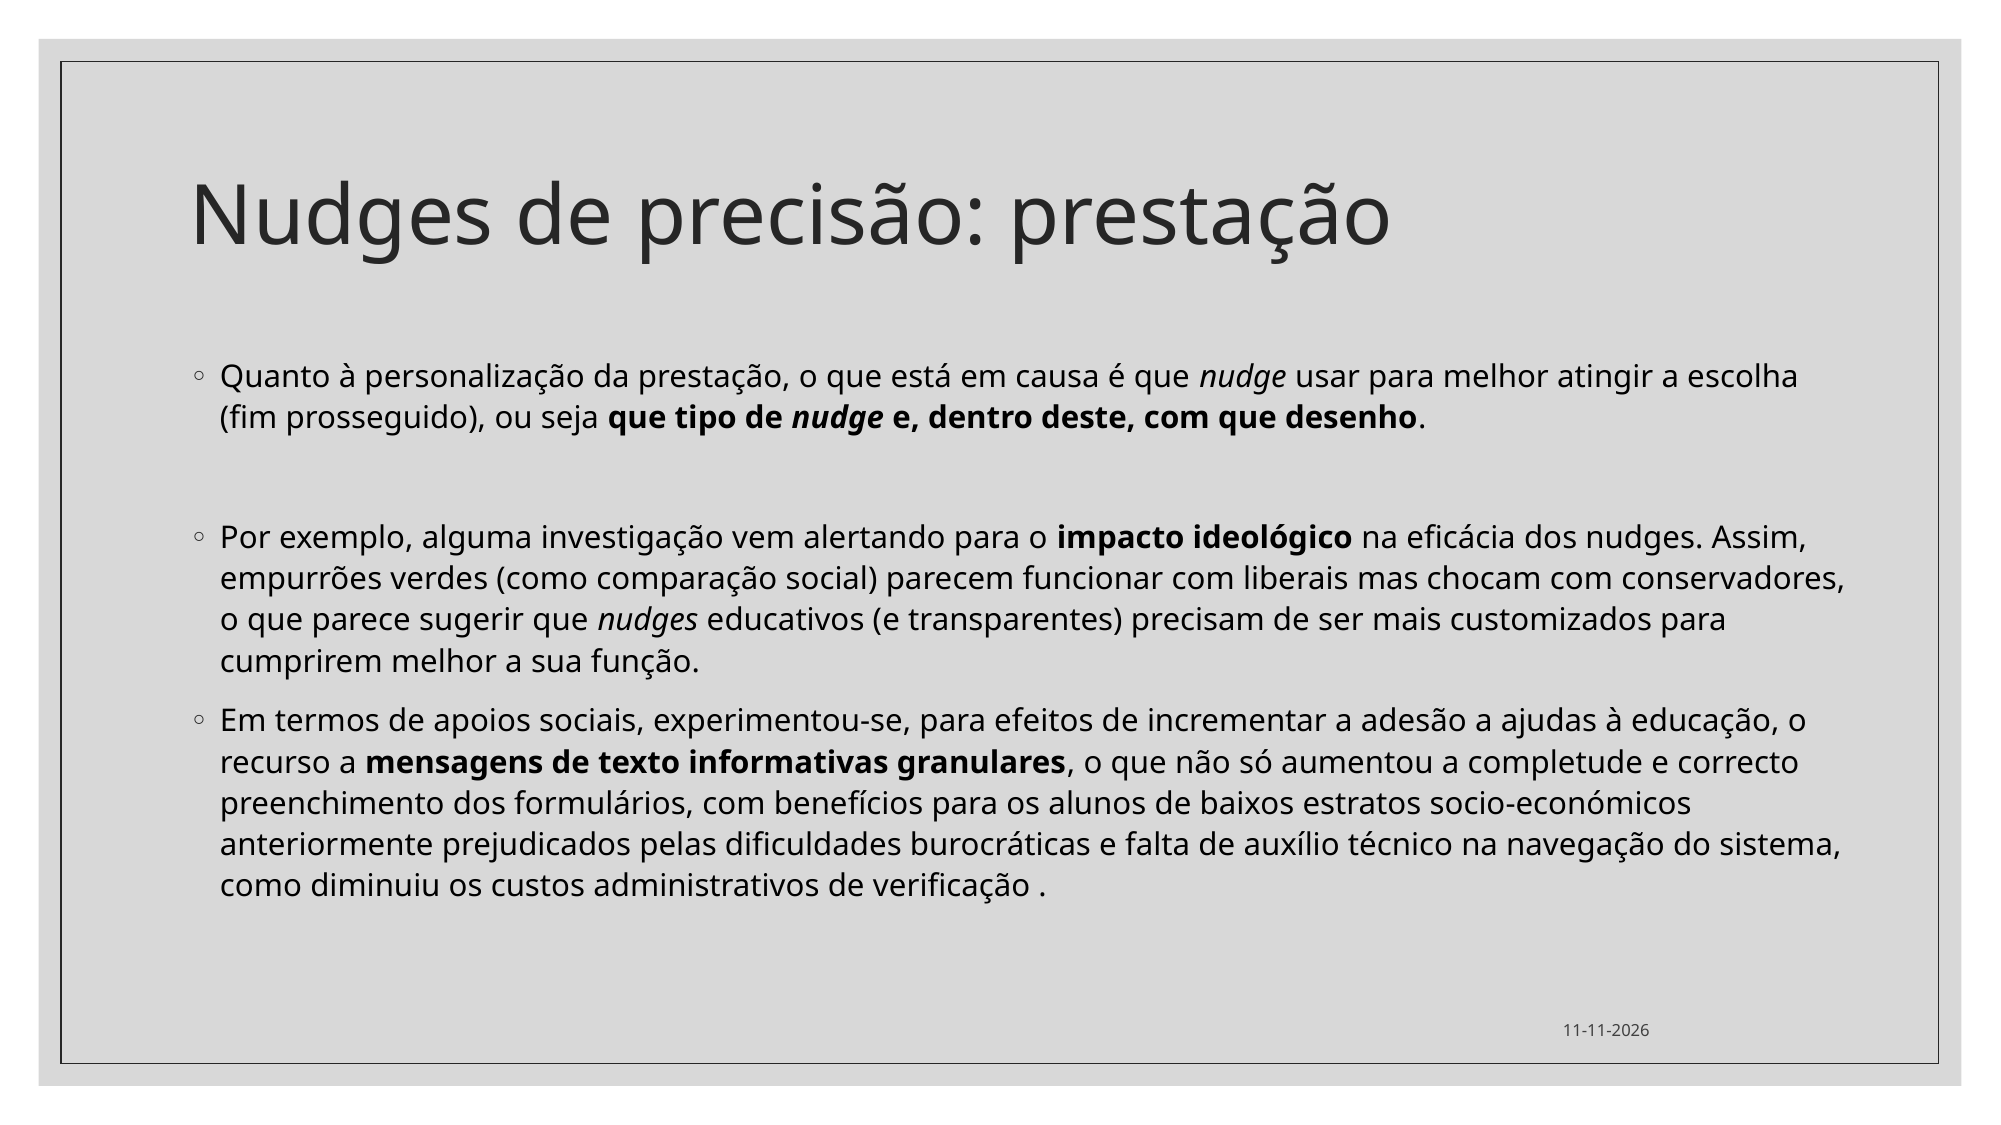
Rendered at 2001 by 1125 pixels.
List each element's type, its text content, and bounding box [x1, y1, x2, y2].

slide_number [1190, 990, 1665, 1050]
title Nudges de precisão: prestação [174, 105, 1825, 331]
list Quanto à personalização da prestação, o que está em causa é que nudge usar para melhor atingir a escolha (fim prosseguido), ou seja que tipo de nudge e, dentro deste, com que desenho. Por exemplo, alguma investigação vem alertando para o impacto ideológico na eficácia dos nudges. Assim, empurrões verdes (como comparação social) parecem funcionar com liberais mas chocam com conservadores, o que parece sugerir que nudges educativos (e transparentes) precisam de ser mais customizados para cumprirem melhor a sua função. Em termos de apoios sociais, experimentou-se, para efeitos de incrementar a adesão a ajudas à educação, o recurso a mensagens de texto informativas granulares, o que não só aumentou a completude e correcto preenchimento dos formulários, com benefícios para os alunos de baixos estratos socio-económicos anteriormente prejudicados pelas dificuldades burocráticas e falta de auxílio técnico na navegação do sistema, como diminuiu os custos administrativos de verificação . [174, 345, 1874, 990]
